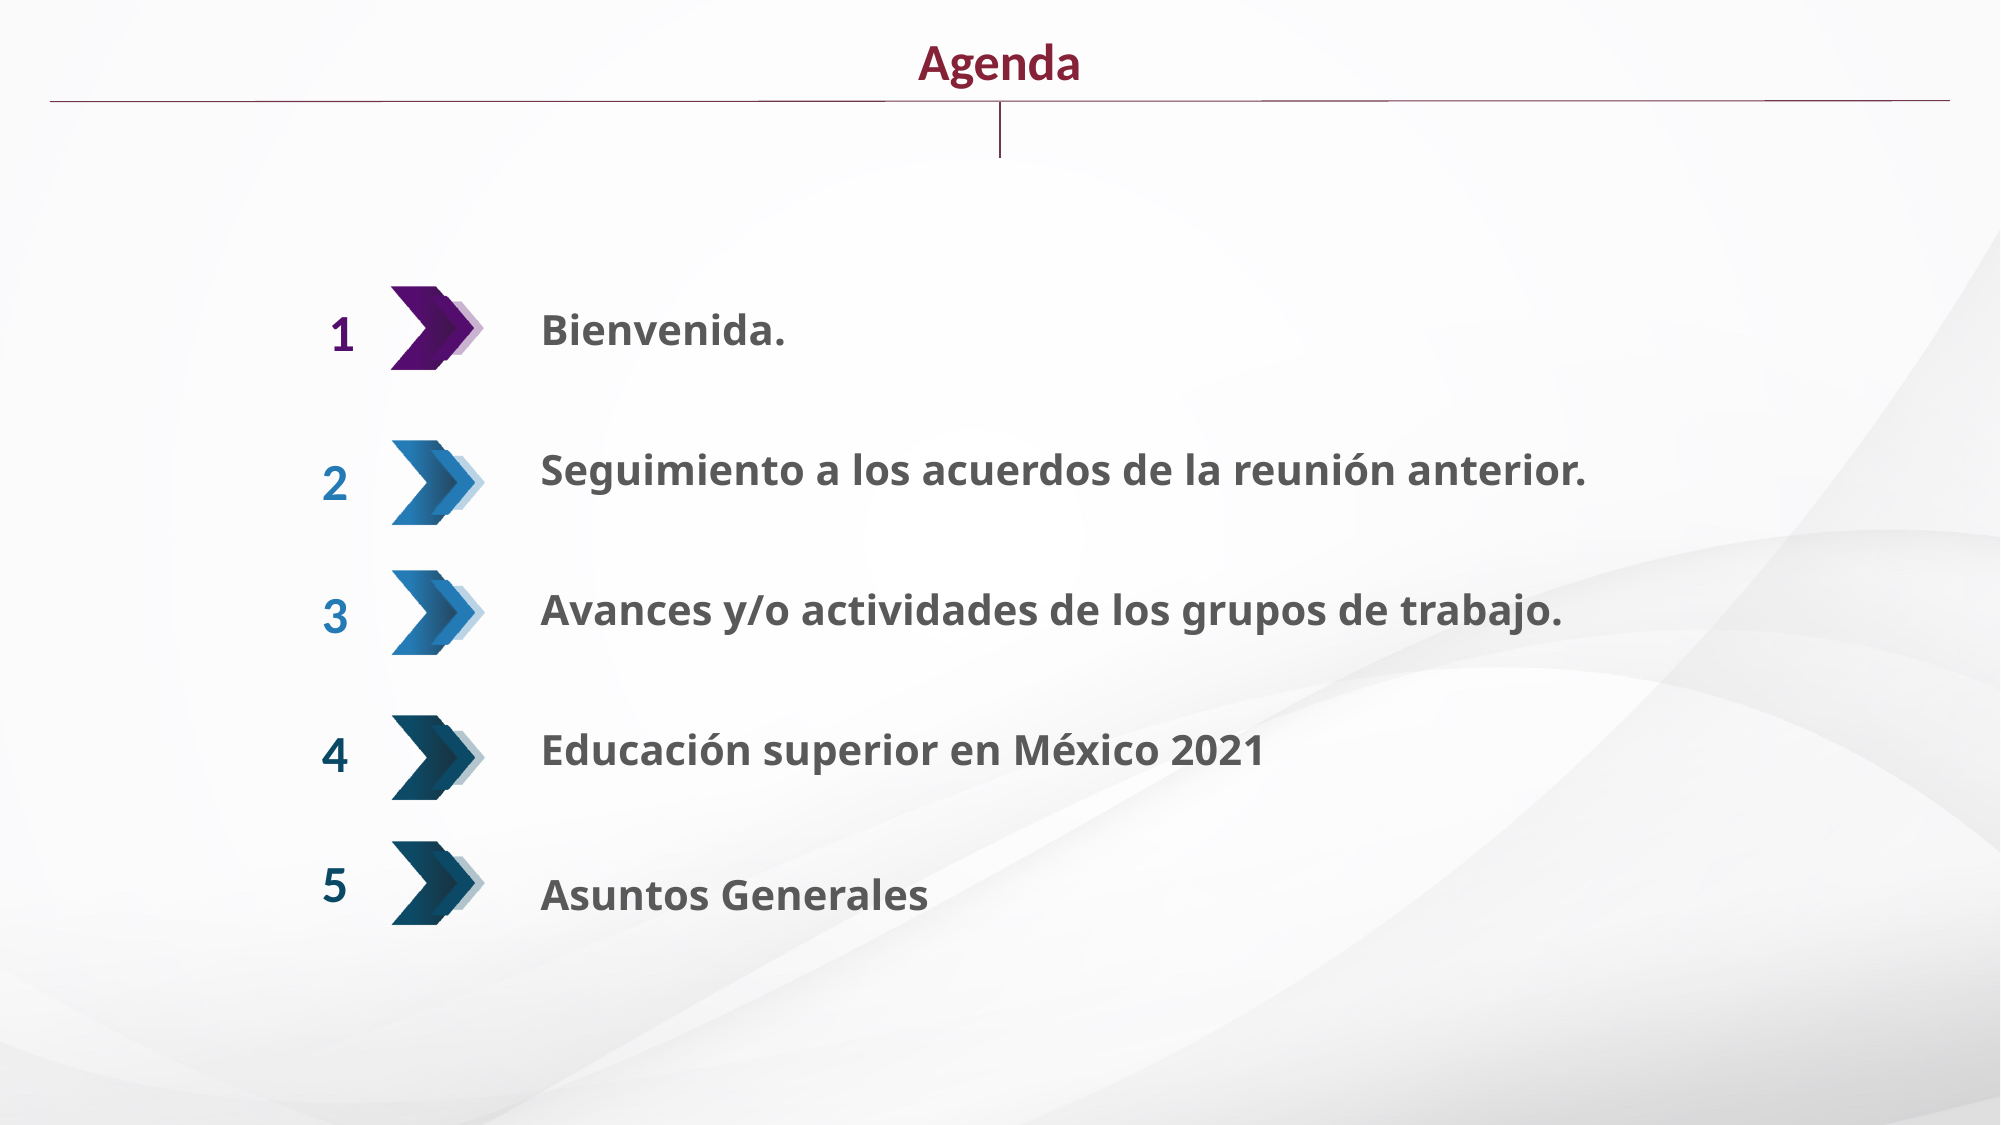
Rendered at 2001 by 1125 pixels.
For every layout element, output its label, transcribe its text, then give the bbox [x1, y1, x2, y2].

picture [0, 0, 2001, 1125]
text_box 5 [307, 843, 390, 921]
text_box 3 [307, 573, 390, 652]
text_box 2 [307, 441, 390, 519]
text_box Bienvenida. Seguimiento a los acuerdos de la reunión anterior. Avances y/o actividades de los grupos de trabajo. Educación superior en México 2021 Asuntos Generales [525, 251, 1797, 959]
text_box 4 [307, 713, 390, 791]
text_box 1 [313, 292, 389, 370]
text_box Agenda [90, 21, 1909, 100]
